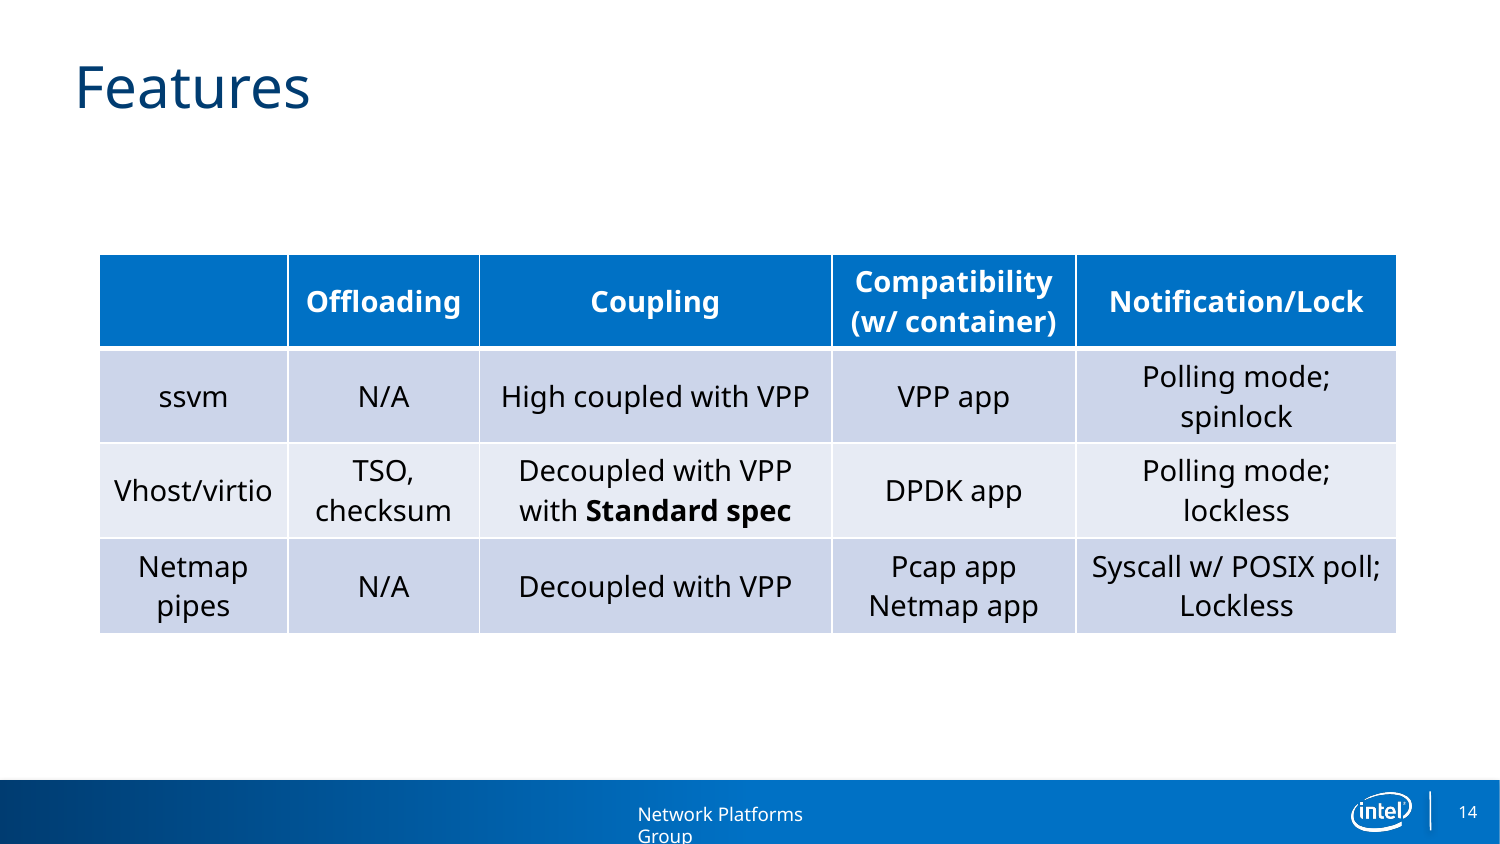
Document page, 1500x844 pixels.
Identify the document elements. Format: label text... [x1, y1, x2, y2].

table_cell Decoupled with VPP [480, 539, 831, 633]
table_header Coupling [480, 255, 831, 346]
table_cell Vhost/virtio [100, 444, 287, 537]
table_cell Syscall w/ POSIX poll; Lockless [1077, 539, 1396, 633]
table_header Compatibility (w/ container) [833, 255, 1075, 346]
title Features [74, 50, 1425, 194]
table_cell N/A [289, 539, 479, 633]
table_header [100, 255, 287, 346]
table_cell ssvm [100, 351, 287, 442]
table_cell Pcap app Netmap app [833, 539, 1075, 633]
table_header Offloading [289, 255, 479, 346]
table_cell High coupled with VPP [480, 351, 831, 442]
table_cell Polling mode; lockless [1077, 444, 1396, 537]
table_header Notification/Lock [1077, 255, 1396, 346]
table_cell Netmap pipes [100, 539, 287, 633]
table_cell DPDK app [833, 444, 1075, 537]
table_cell N/A [289, 351, 479, 442]
slide_number 14 [1127, 791, 1478, 837]
table_cell Polling mode; spinlock [1077, 351, 1396, 442]
table_cell TSO, checksum [289, 444, 479, 537]
table_cell Decoupled with VPP with Standard spec [480, 444, 831, 537]
table_cell VPP app [833, 351, 1075, 442]
